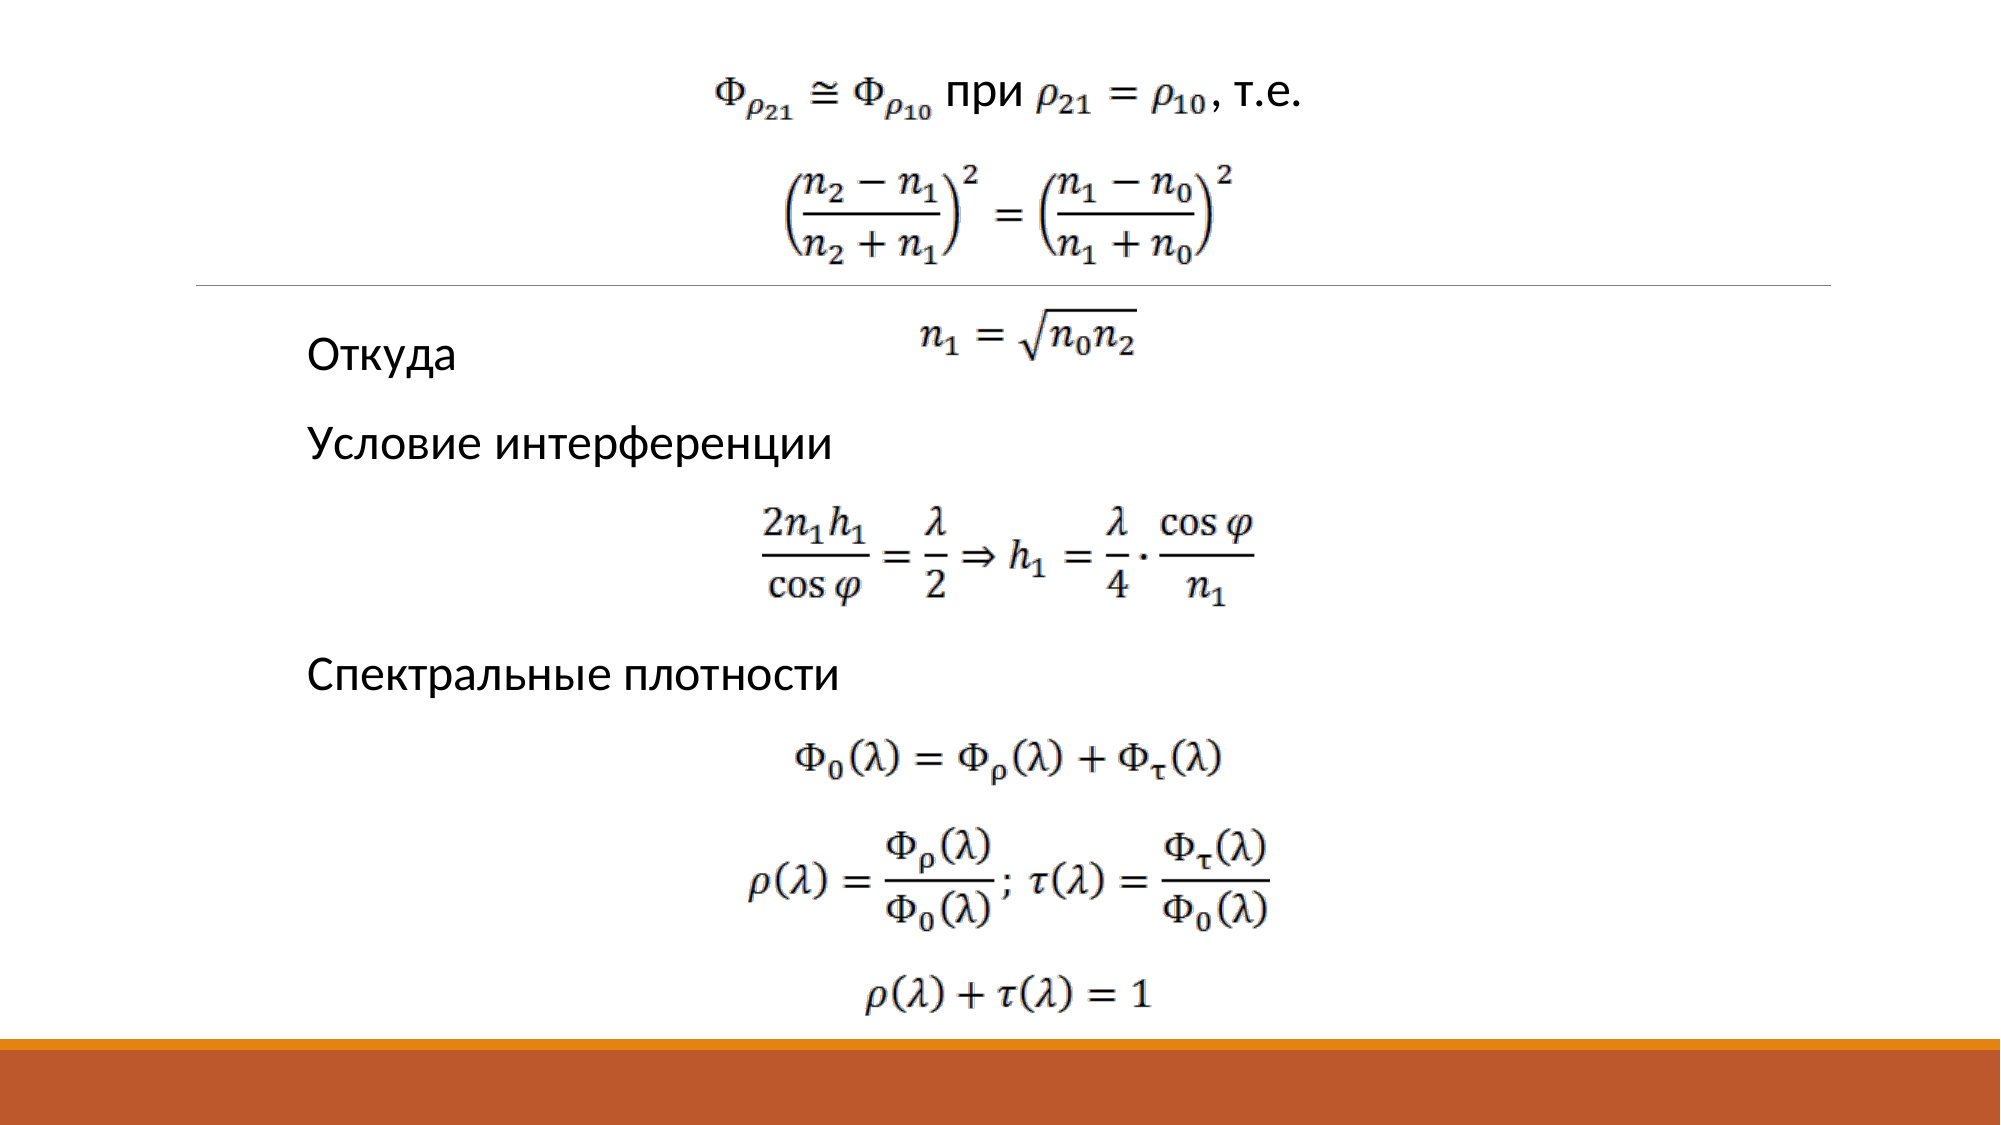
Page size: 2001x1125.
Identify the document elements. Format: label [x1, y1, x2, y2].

text_box [306, 58, 1710, 1056]
